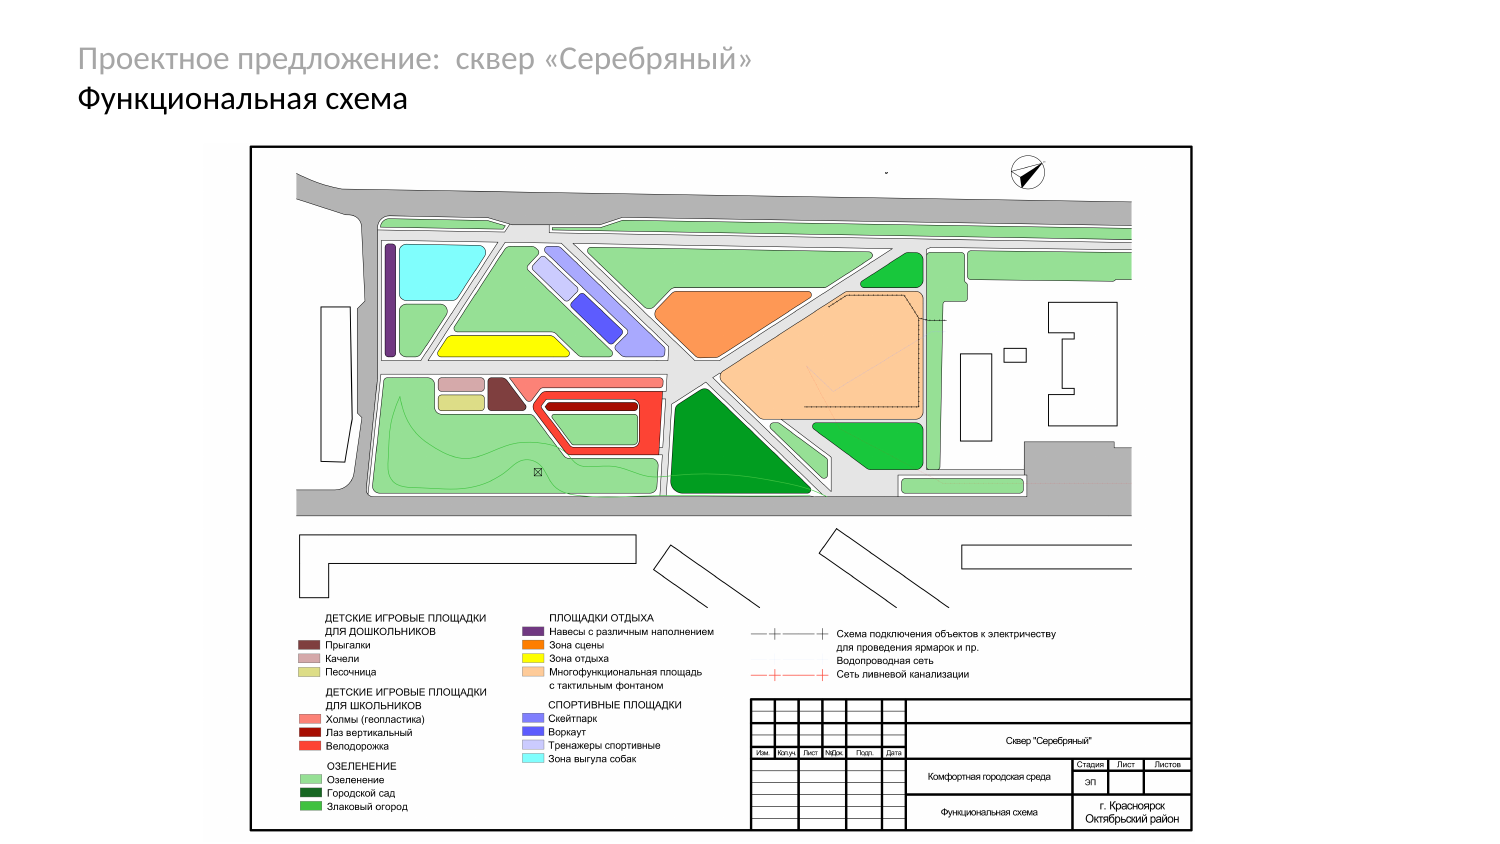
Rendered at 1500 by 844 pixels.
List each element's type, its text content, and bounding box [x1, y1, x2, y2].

picture [202, 143, 1195, 843]
text_box Проектное предложение: сквер «Серебряный» Функциональная схема [62, 5, 1413, 147]
